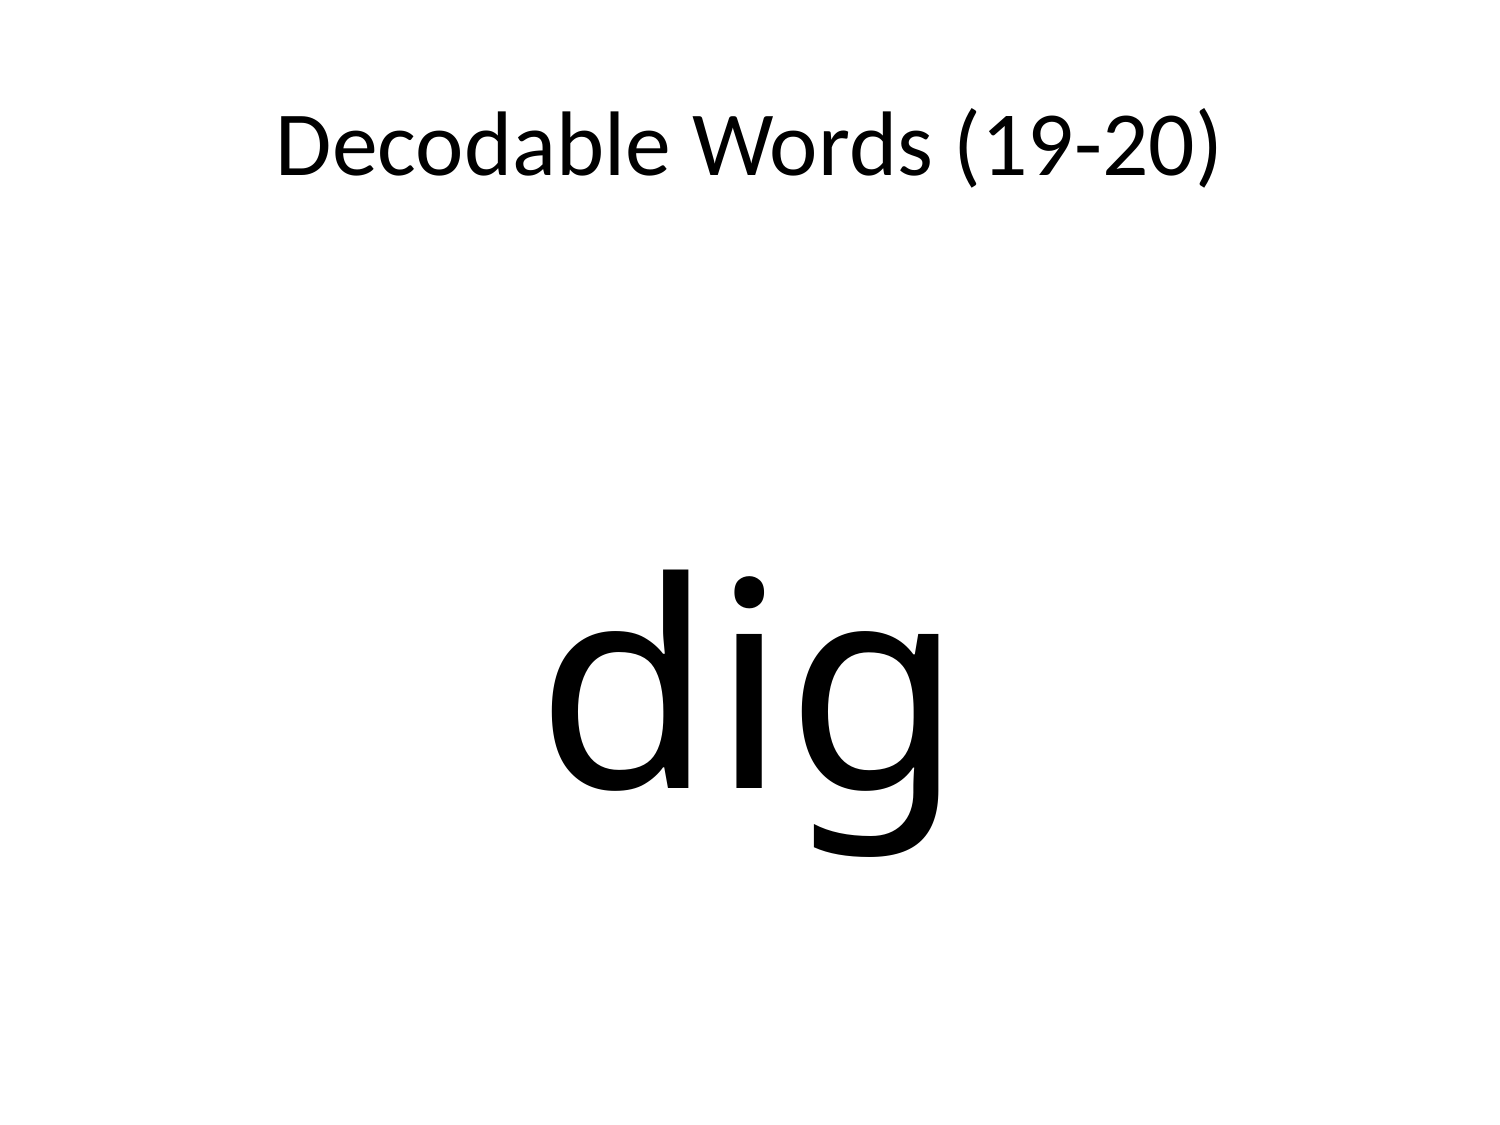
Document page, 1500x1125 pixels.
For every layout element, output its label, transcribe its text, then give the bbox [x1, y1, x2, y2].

list dig [75, 262, 1425, 1005]
title Decodable Words (19-20) [75, 45, 1425, 233]
